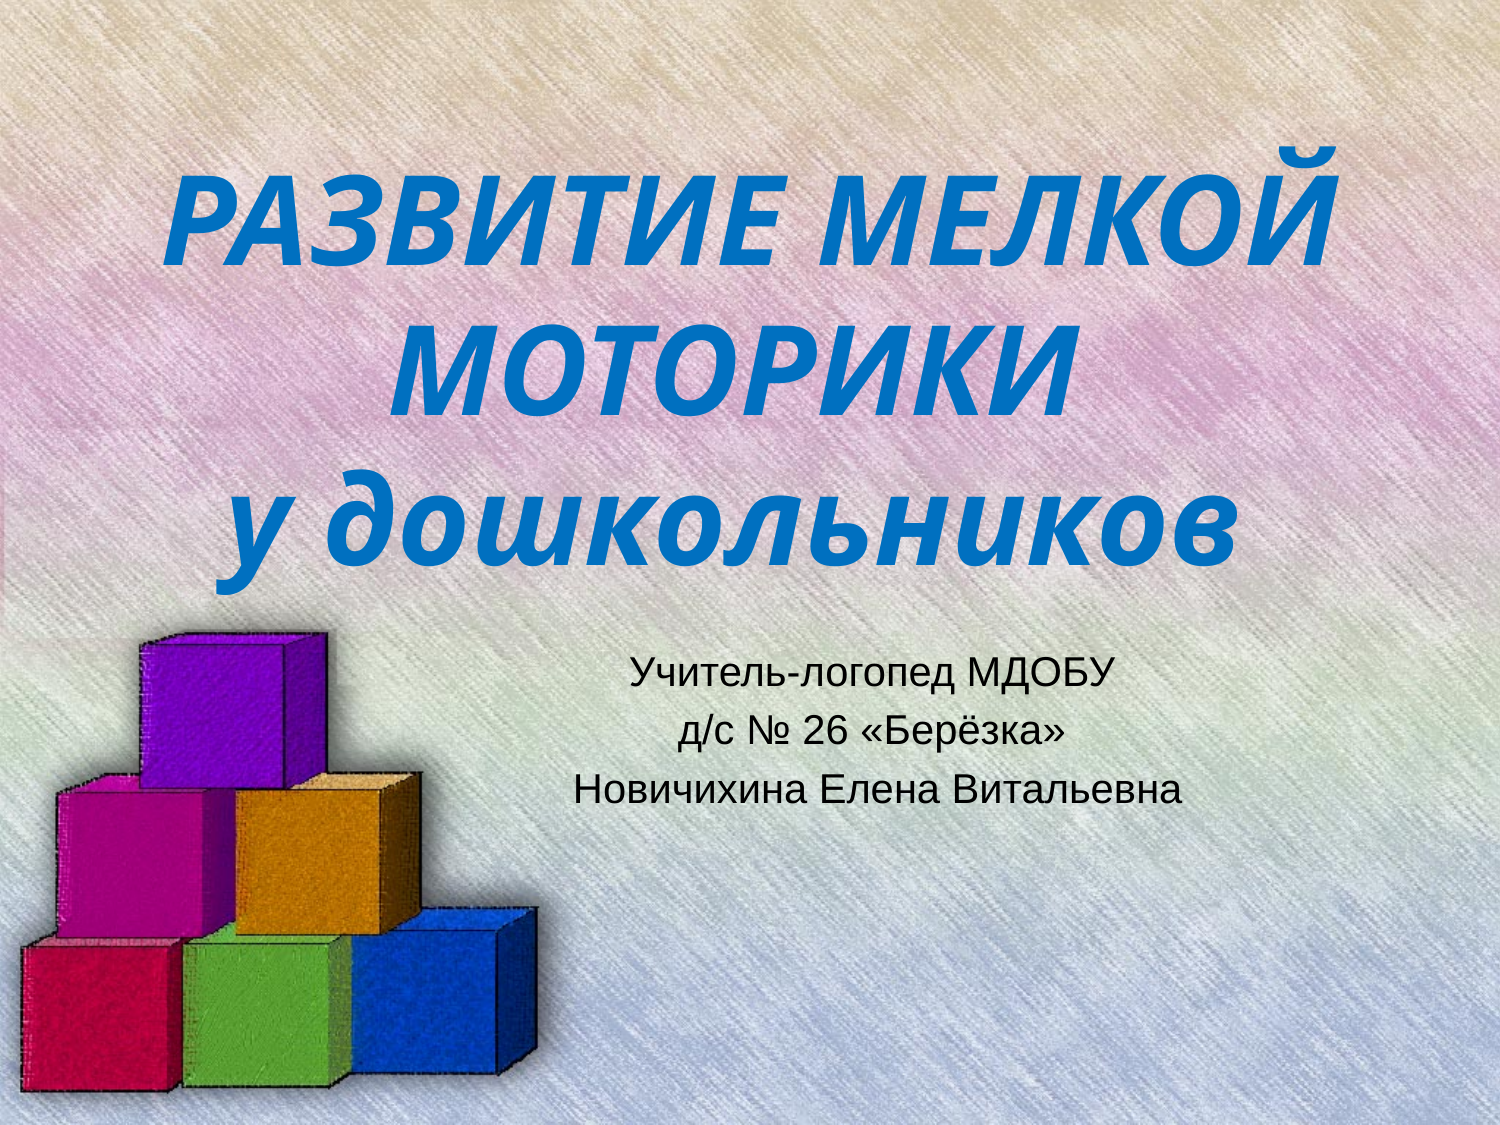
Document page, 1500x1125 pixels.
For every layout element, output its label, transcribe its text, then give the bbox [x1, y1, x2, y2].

title РАЗВИТИЕ МЕЛКОЙ МОТОРИКИ у дошкольников [112, 140, 1388, 591]
subtitle Учитель-логопед МДОБУ д/с № 26 «Берёзка» Новичихина Елена Витальевна [480, 637, 1276, 926]
picture [0, 0, 1500, 1125]
